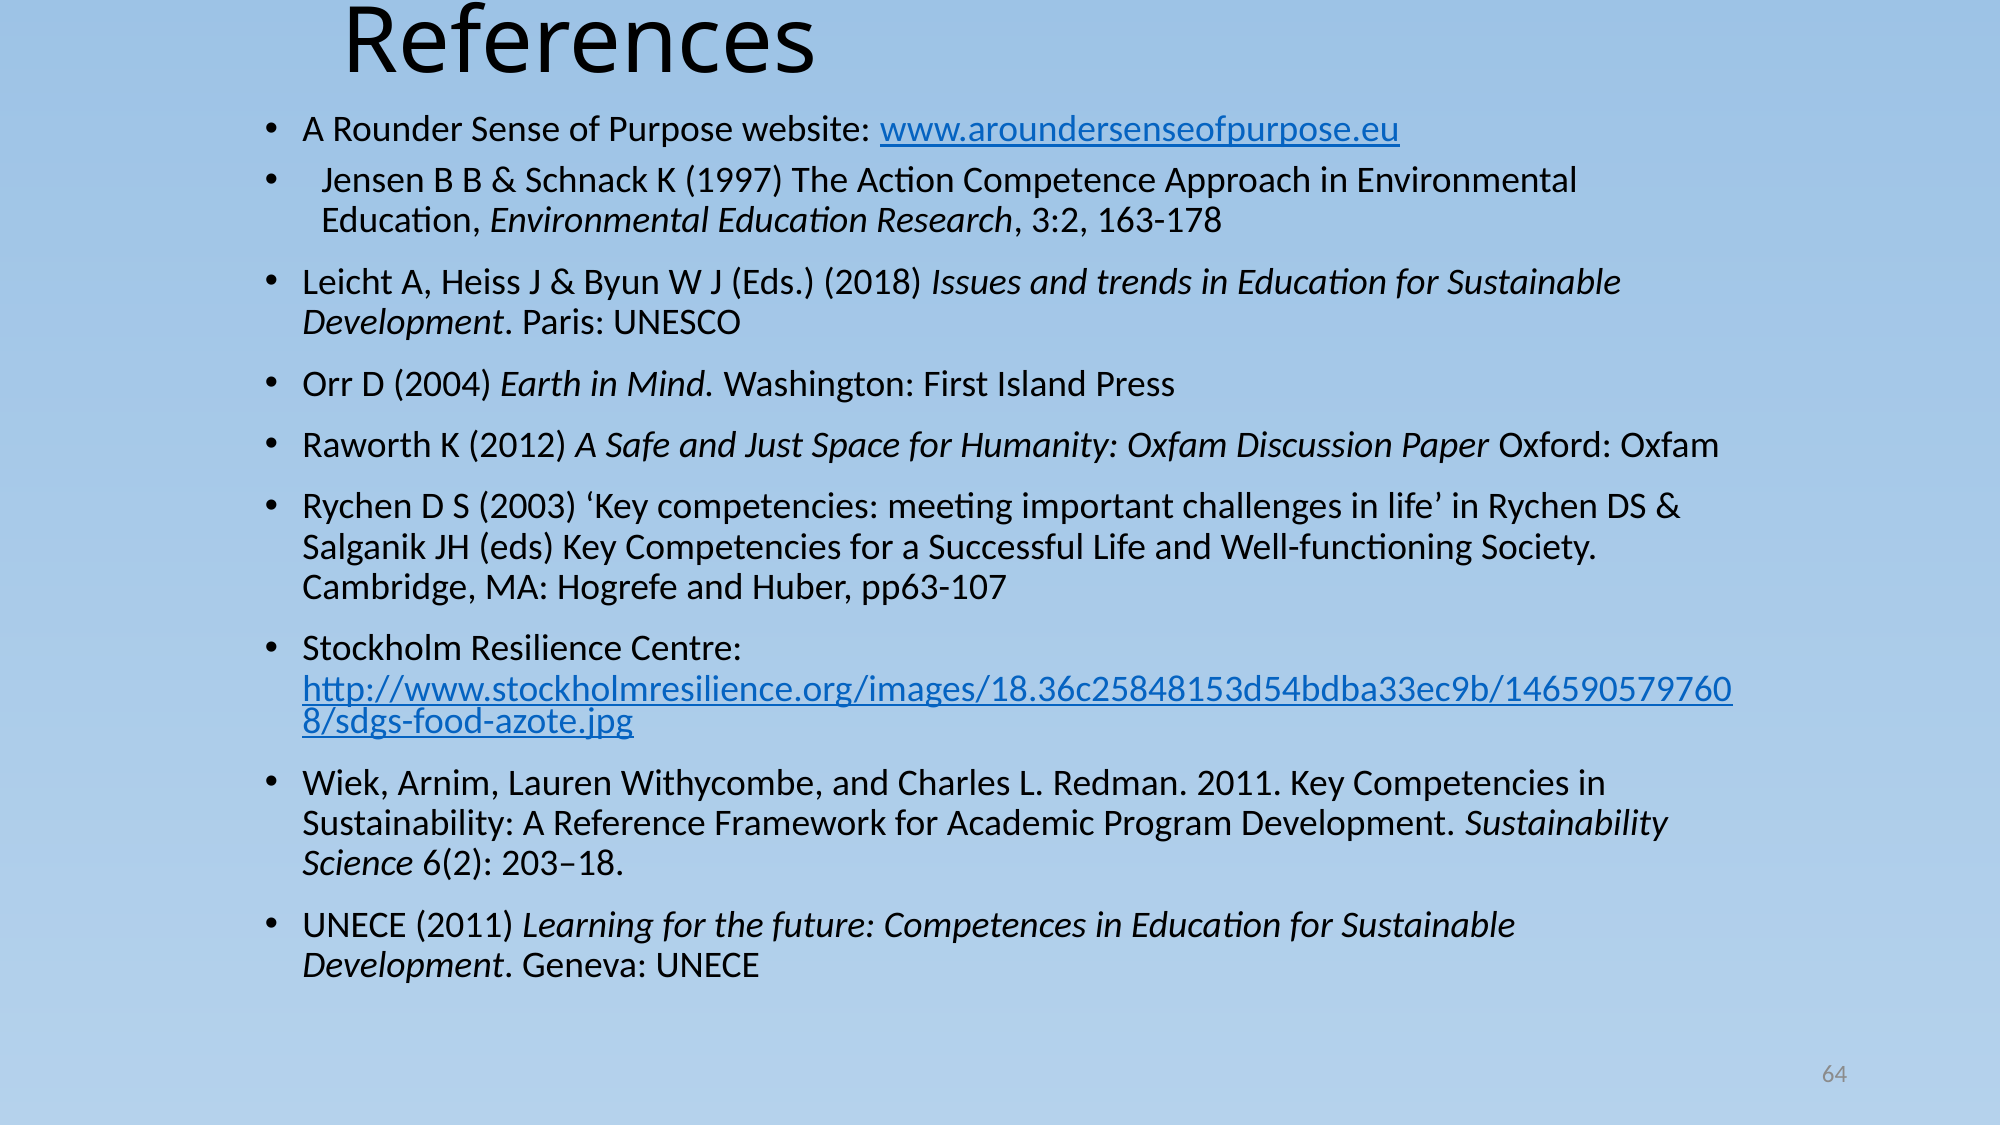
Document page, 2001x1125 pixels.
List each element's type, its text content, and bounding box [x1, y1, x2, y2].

title References [326, 0, 1677, 101]
list A Rounder Sense of Purpose website: www.aroundersenseofpurpose.eu Jensen B B & Schnack K (1997) The Action Competence Approach in Environmental Education, Environmental Education Research, 3:2, 163-178 Leicht A, Heiss J & Byun W J (Eds.) (2018) Issues and trends in Education for Sustainable Development. Paris: UNESCO Orr D (2004) Earth in Mind. Washington: First Island Press Raworth K (2012) A Safe and Just Space for Humanity: Oxfam Discussion Paper Oxford: Oxfam Rychen D S (2003) ‘Key competencies: meeting important challenges in life’ in Rychen DS & Salganik JH (eds) Key Competencies for a Successful Life and Well-functioning Society. Cambridge, MA: Hogrefe and Huber, pp63-107 Stockholm Resilience Centre: http://www.stockholmresilience.org/images/18.36c25848153d54bdba33ec9b/1465905797608/sdgs-food-azote.jpg Wiek, Arnim, Lauren Withycombe, and Charles L. Redman. 2011. Key Competencies in Sustainability: A Reference Framework for Academic Program Development. Sustainability Science 6(2): 203–18. UNECE (2011) Learning for the future: Competences in Education for Sustainable Development. Geneva: UNECE [249, 101, 1750, 1125]
slide_number 64 [1412, 1042, 1863, 1103]
